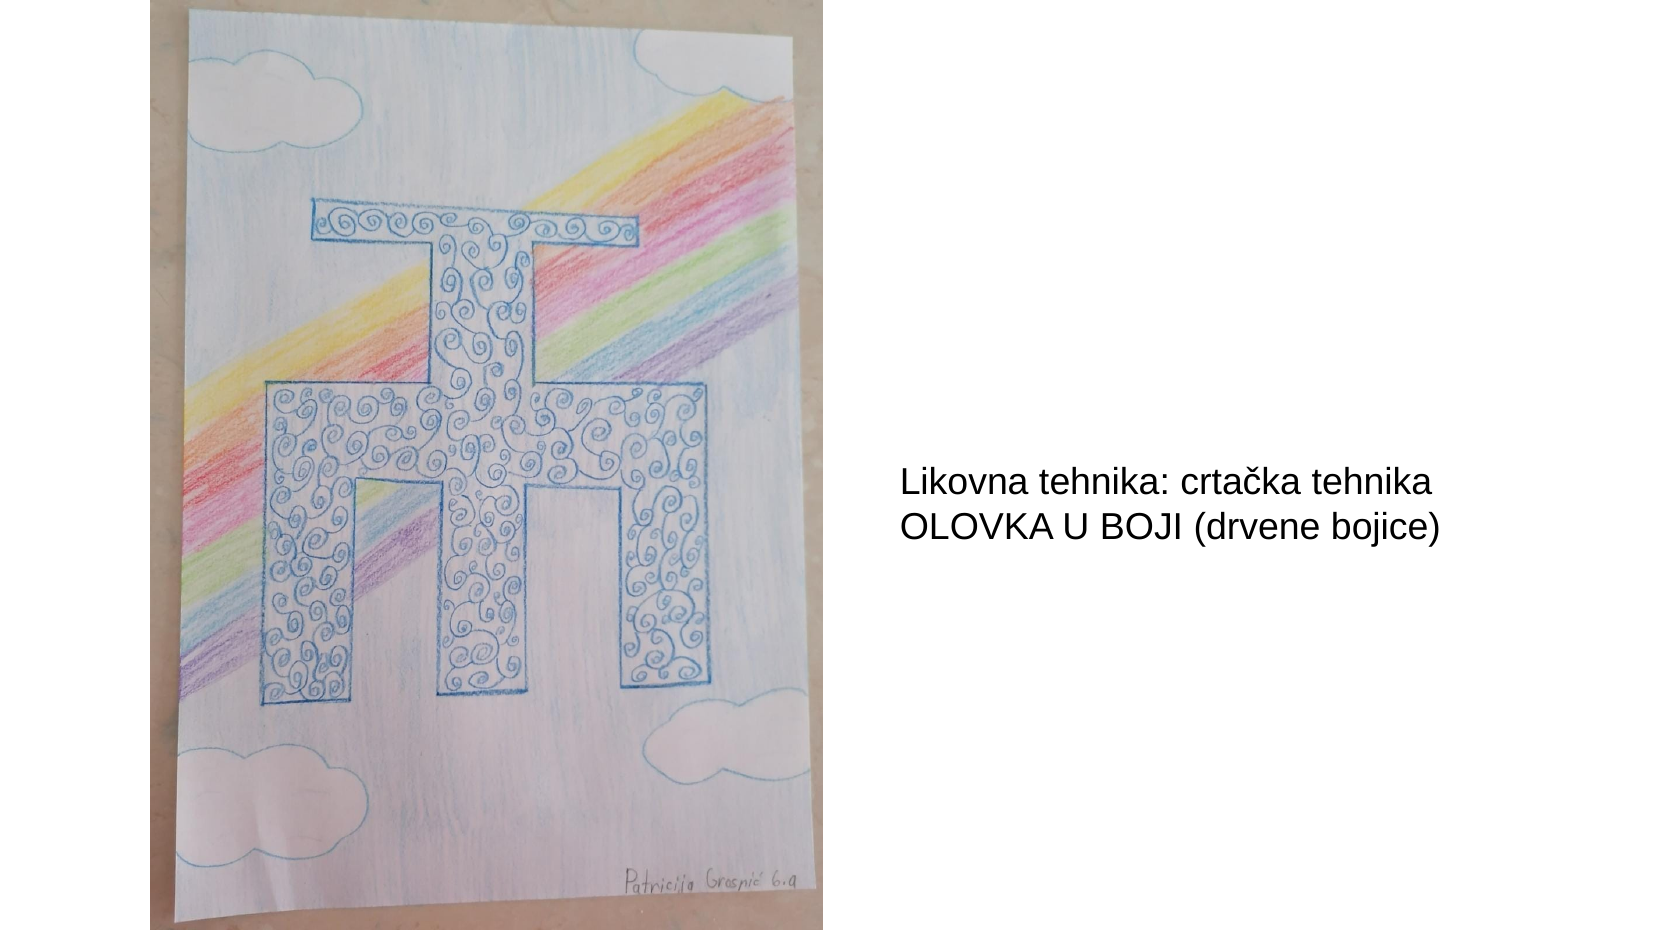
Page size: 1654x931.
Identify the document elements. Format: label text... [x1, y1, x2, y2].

text_box Likovna tehnika: crtačka tehnika OLOVKA U BOJI (drvene bojice) [884, 359, 1590, 585]
picture [149, 0, 823, 931]
